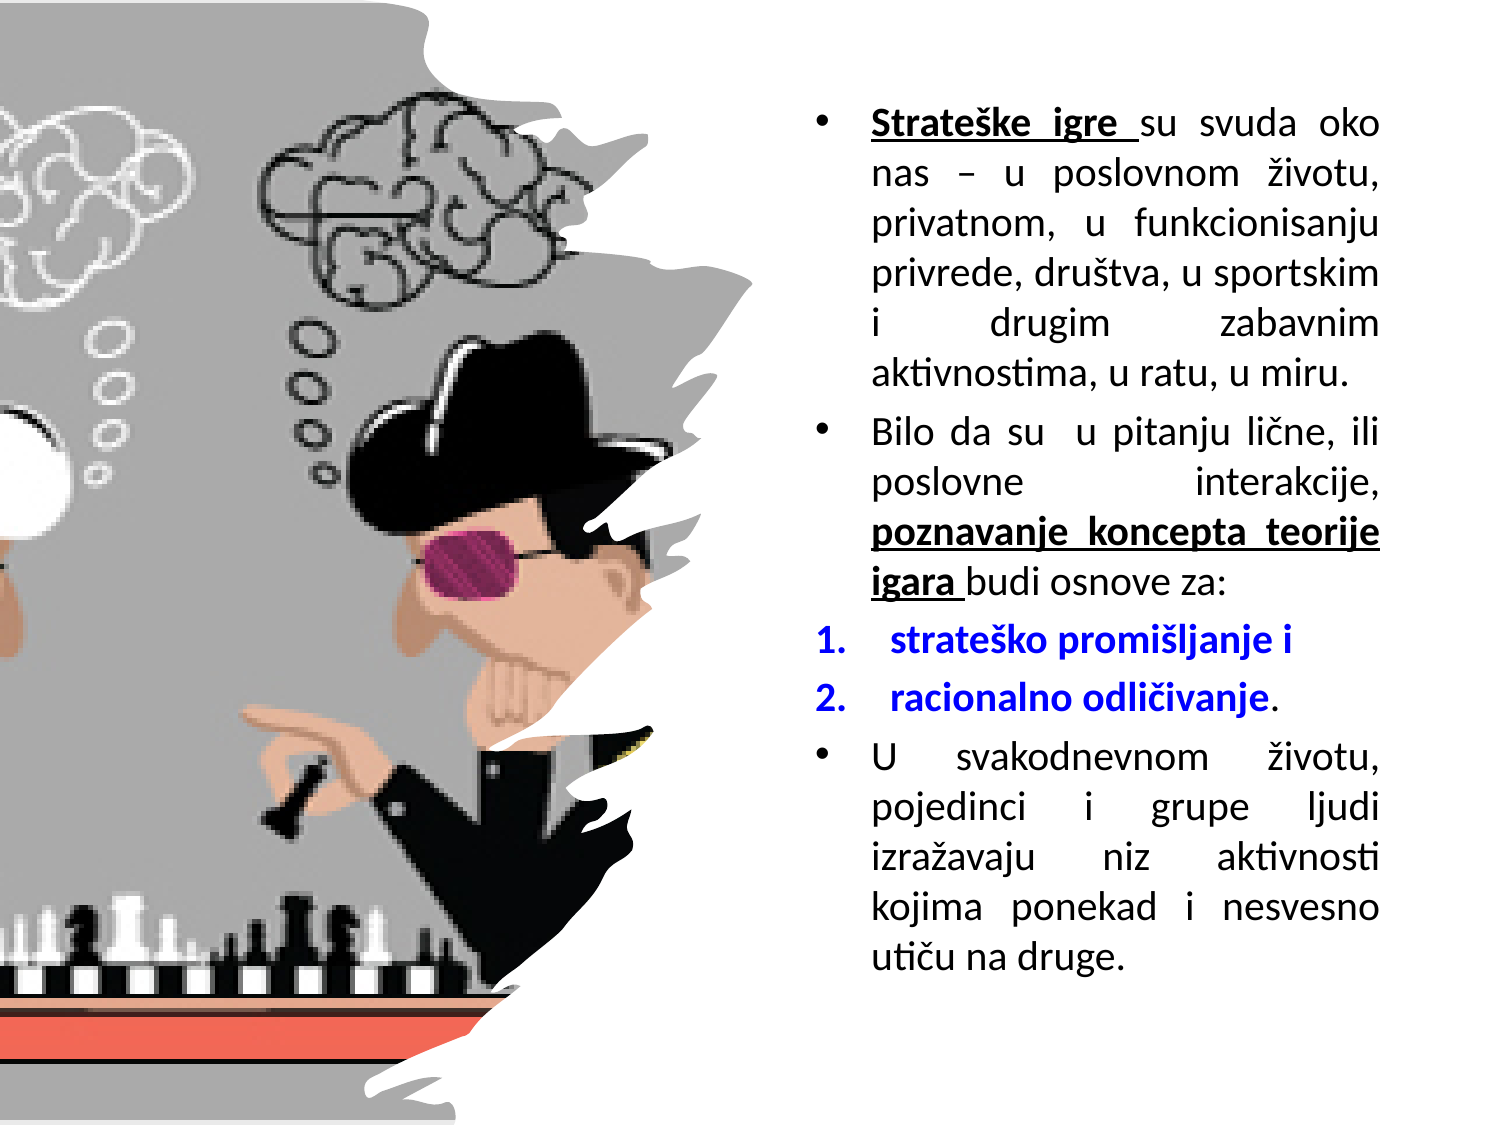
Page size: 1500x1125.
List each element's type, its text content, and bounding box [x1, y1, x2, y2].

text_box [754, 0, 1500, 1125]
list Strateške igre su svuda oko nas – u poslovnom životu, privatnom, u funkcionisanju privrede, društva, u sportskim i drugim zabavnim aktivnostima, u ratu, u miru. Bilo da su u pitanju lične, ili poslovne interakcije, poznavanje koncepta teorije igara budi osnove za: strateško promišljanje i racionalno odličivanje. U svakodnevnom životu, pojedinci i grupe ljudi izražavaju niz aktivnosti kojima ponekad i nesvesno utiču na druge. [800, 87, 1396, 988]
picture [0, 0, 753, 1125]
